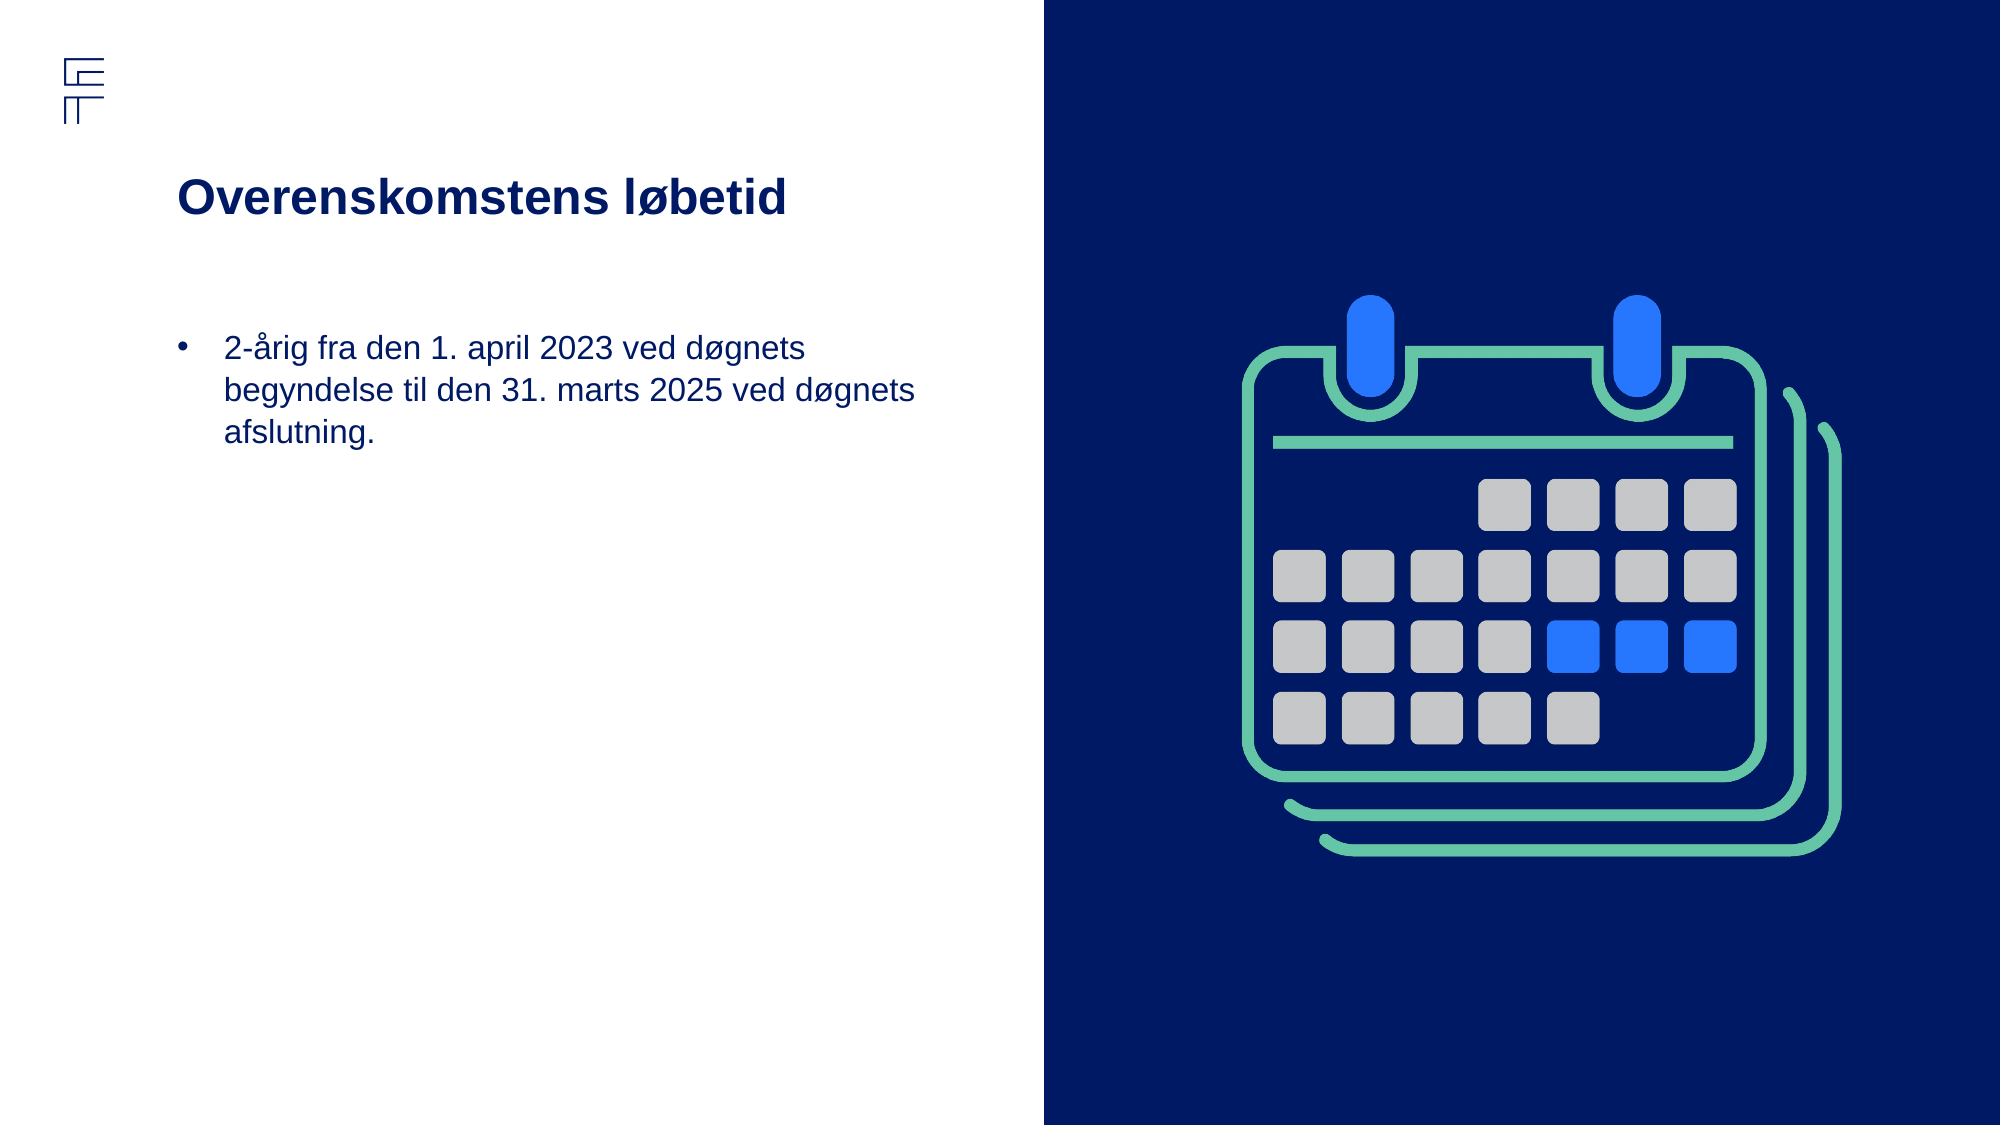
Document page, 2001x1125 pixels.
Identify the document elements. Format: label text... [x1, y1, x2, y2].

picture [1044, 0, 2000, 1125]
picture [64, 58, 104, 124]
title Overenskomstens løbetid [177, 177, 956, 272]
list 2-årig fra den 1. april 2023 ved døgnets begyndelse til den 31. marts 2025 ved døgnets afslutning. [177, 324, 956, 1019]
